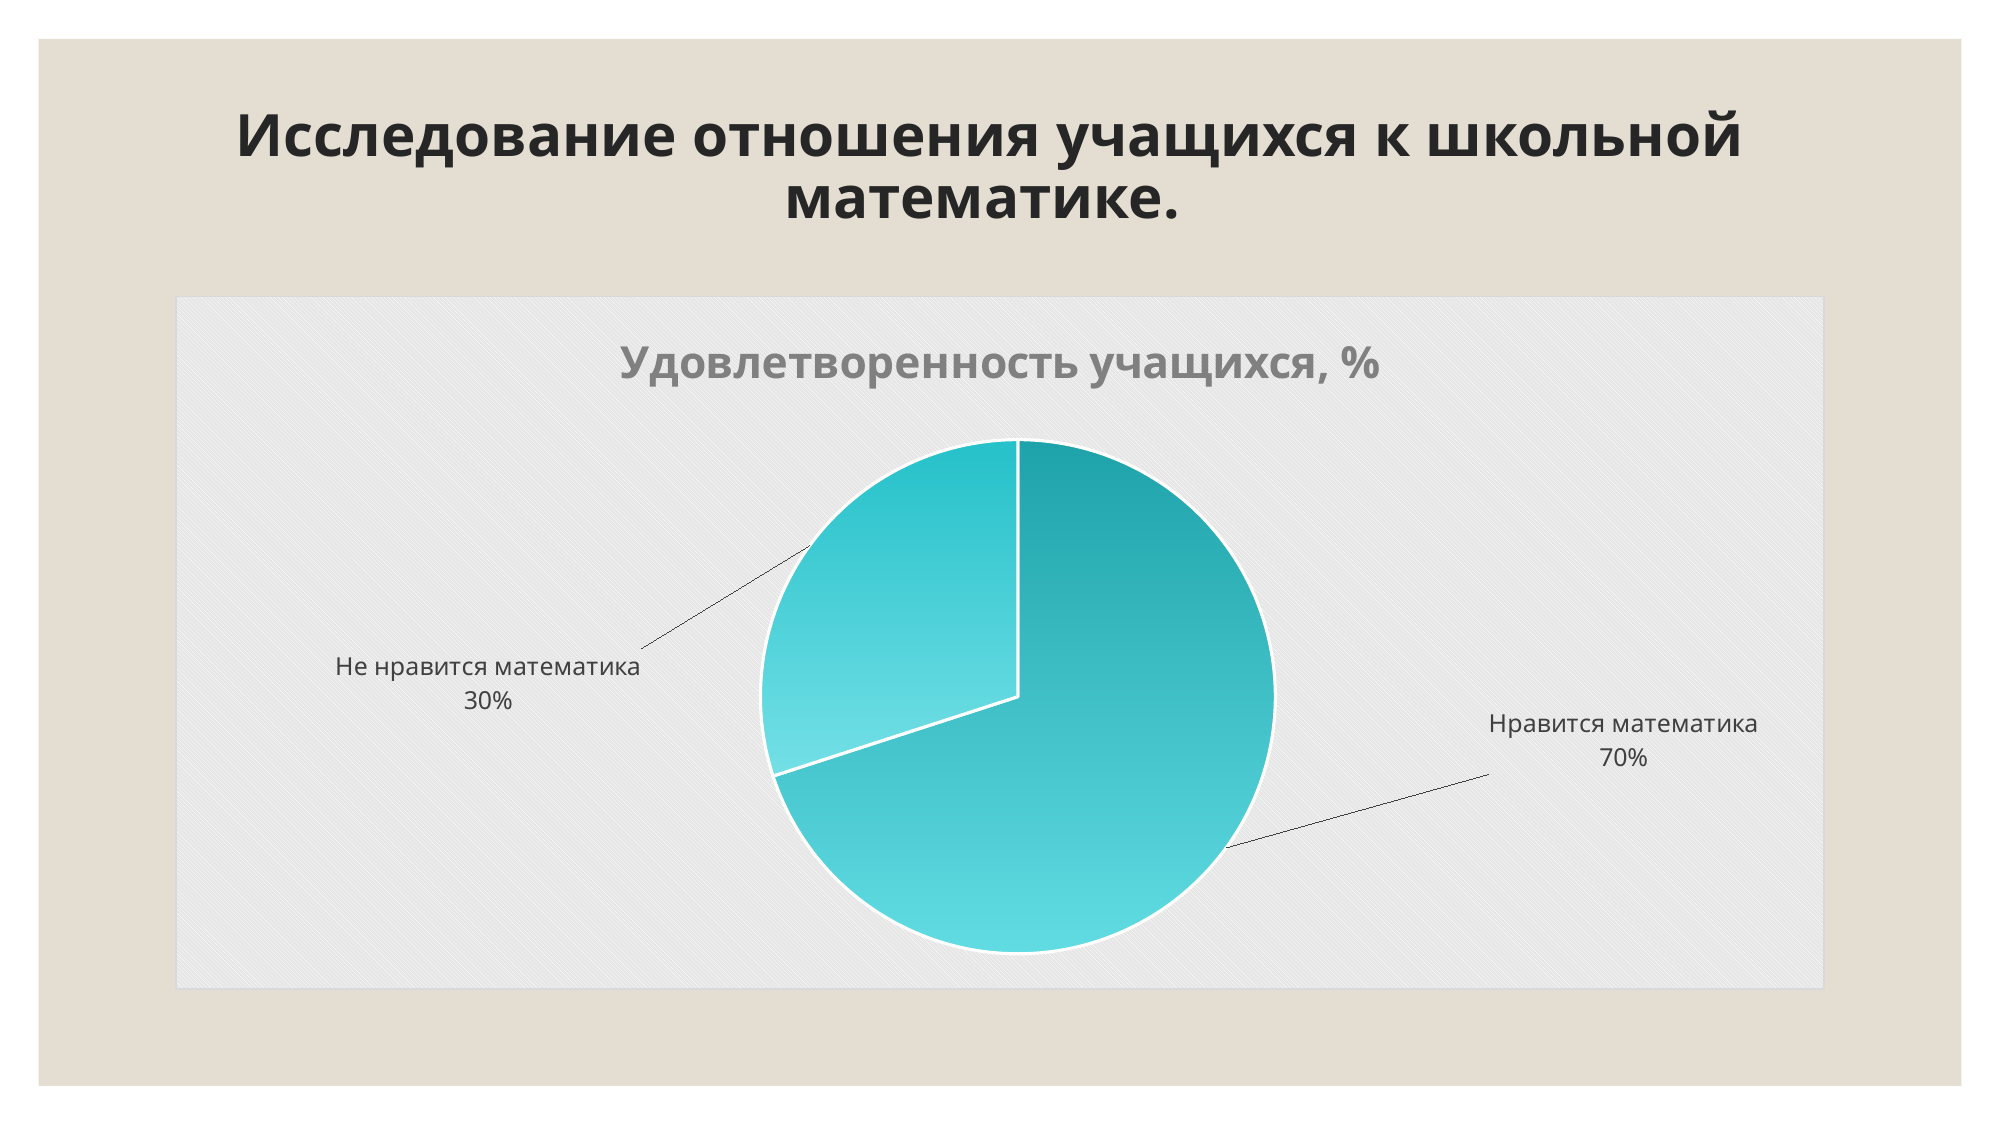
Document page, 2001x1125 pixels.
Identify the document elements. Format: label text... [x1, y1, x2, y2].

chart [174, 295, 1825, 990]
title Исследование отношения учащихся к школьной математике. [95, 70, 1884, 267]
